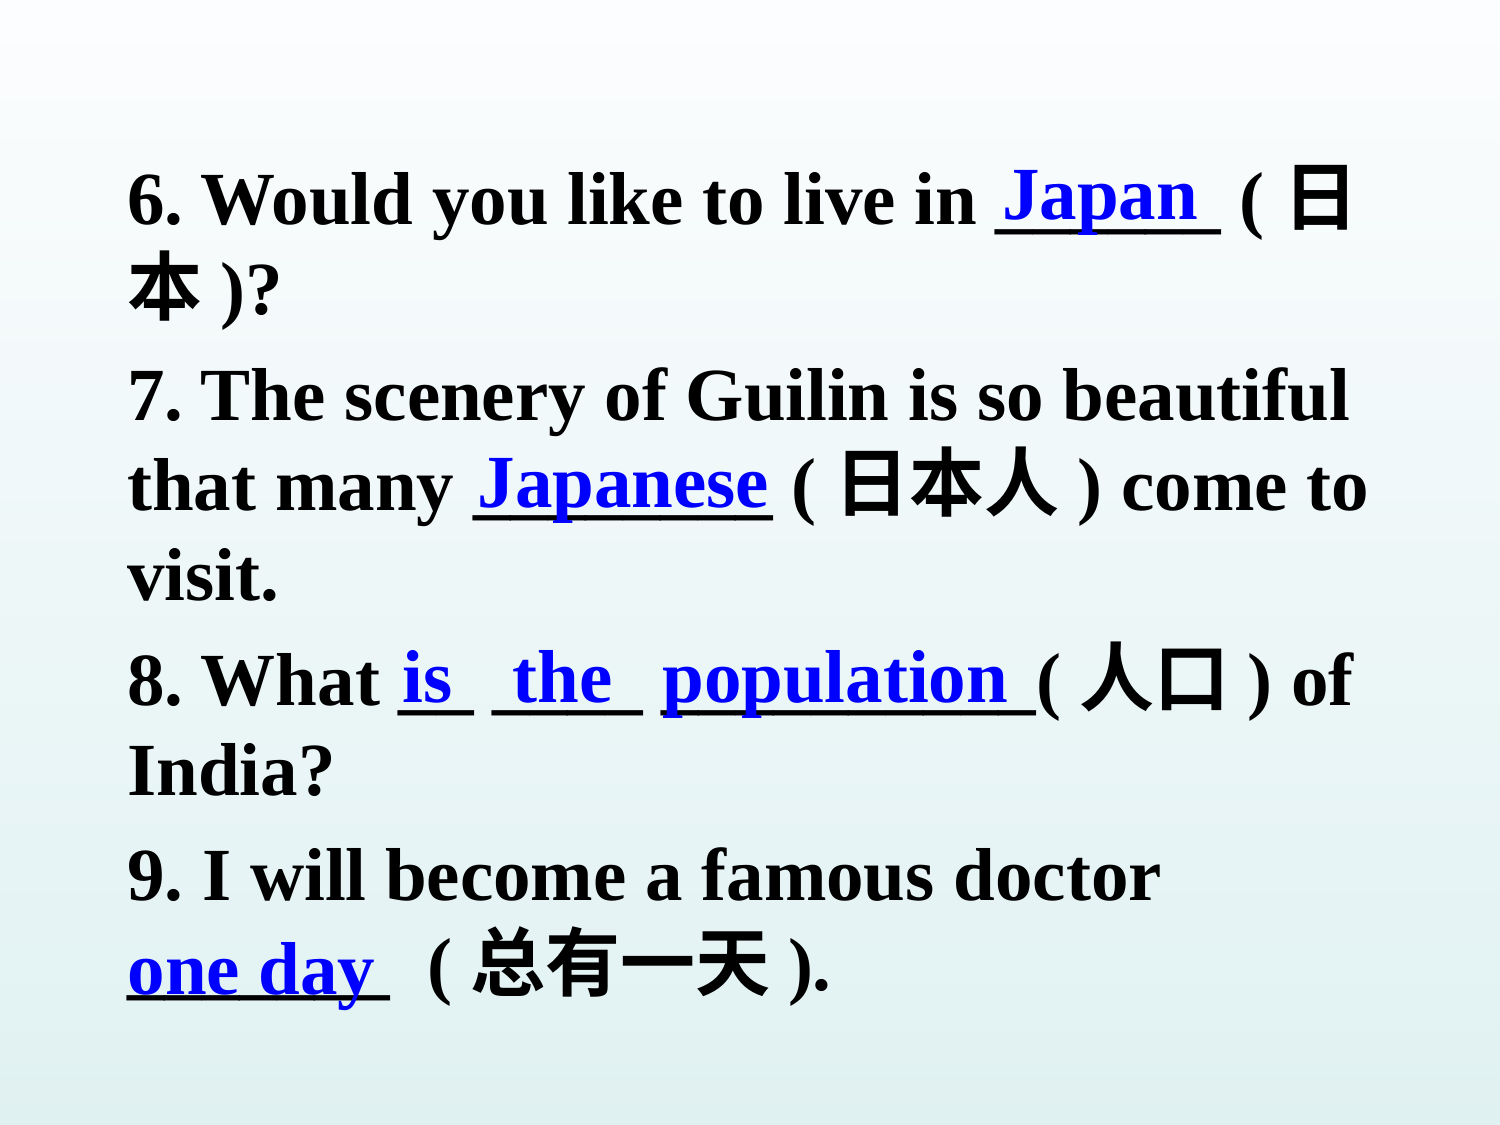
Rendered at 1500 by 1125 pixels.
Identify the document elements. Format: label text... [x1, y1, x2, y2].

text_box Japan [987, 137, 1233, 243]
text_box population [647, 619, 1024, 725]
text_box Japanese [462, 424, 803, 530]
text_box one day [112, 912, 391, 1018]
text_box 6. Would you like to live in ______ (日本)? 7. The scenery of Guilin is so beautiful that many ________ (日本人) come to visit. 8. What __ ____ __________(人口) of India? 9. I will become a famous doctor _______ (总有一天). [112, 142, 1388, 1013]
text_box the [497, 619, 628, 725]
text_box is [387, 619, 468, 725]
